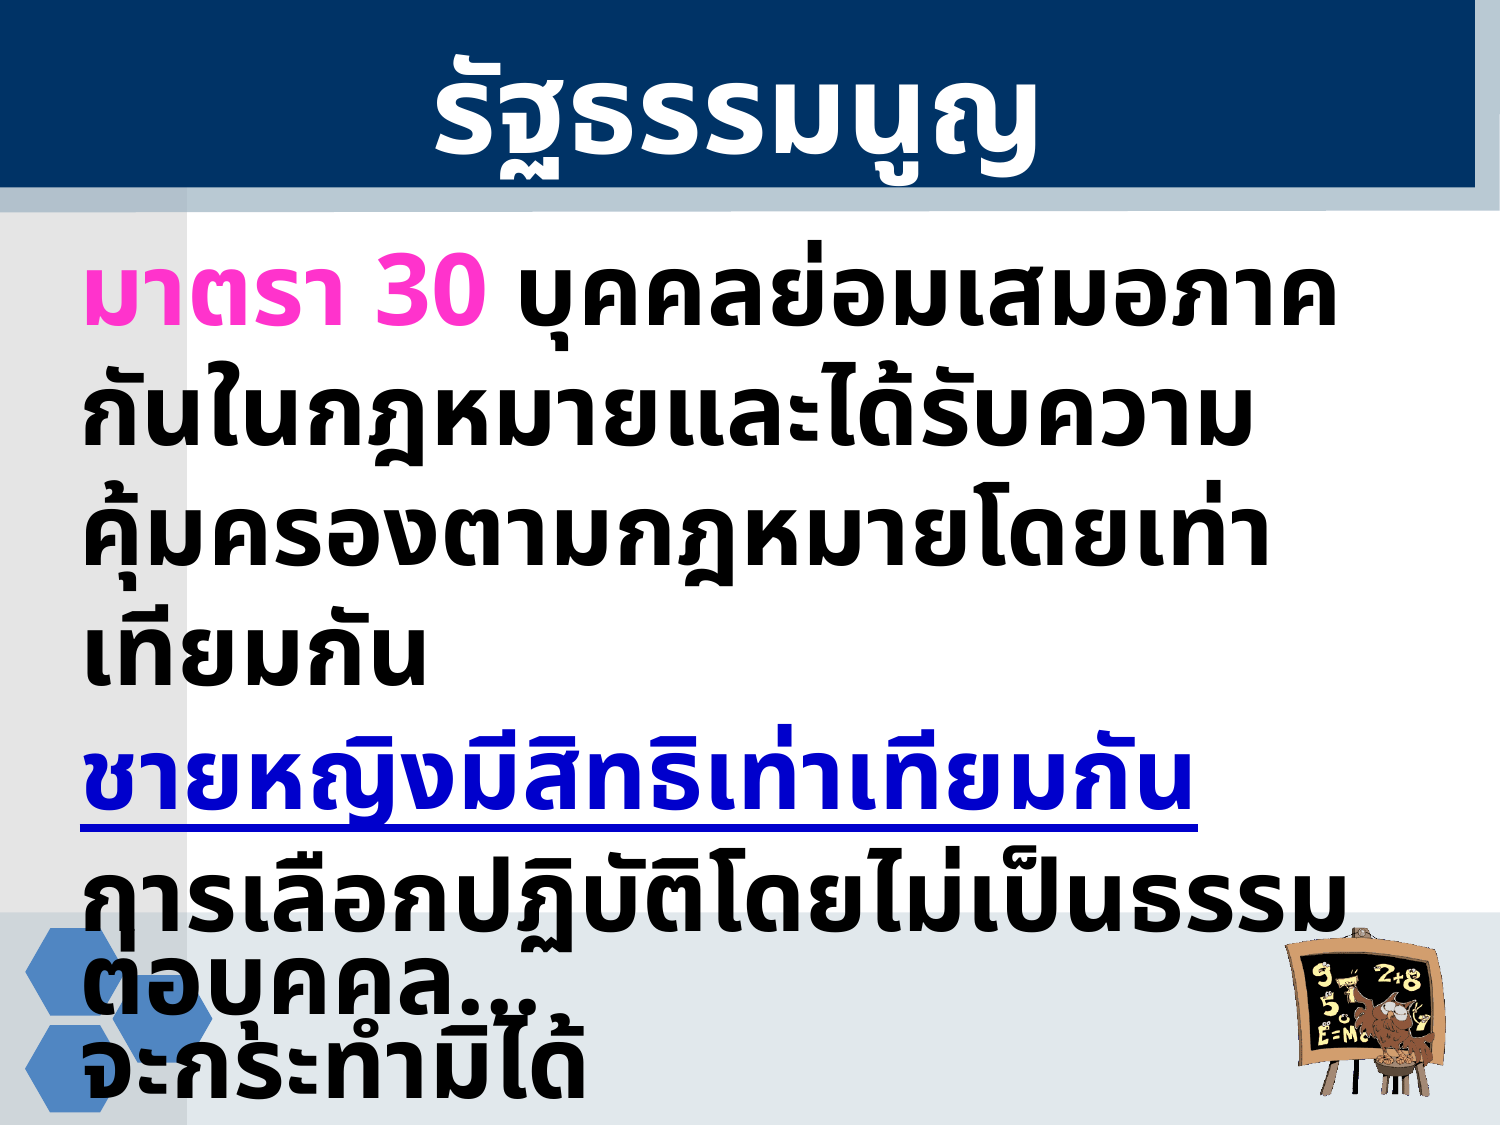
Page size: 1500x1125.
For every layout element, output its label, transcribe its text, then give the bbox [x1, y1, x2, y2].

text_box มาตรา 30 บุคคลย่อมเสมอภาคกันในกฎหมายและได้รับความคุ้มครองตามกฎหมายโดยเท่าเทียมกัน ชายหญิงมีสิทธิเท่าเทียมกัน การเลือกปฏิบัติโดยไม่เป็นธรรมต่อบุคคล... จะกระทำมิได้ [64, 218, 1483, 1113]
text_box รัฐธรรมนูญ [362, 20, 1115, 186]
picture [1274, 924, 1460, 1098]
